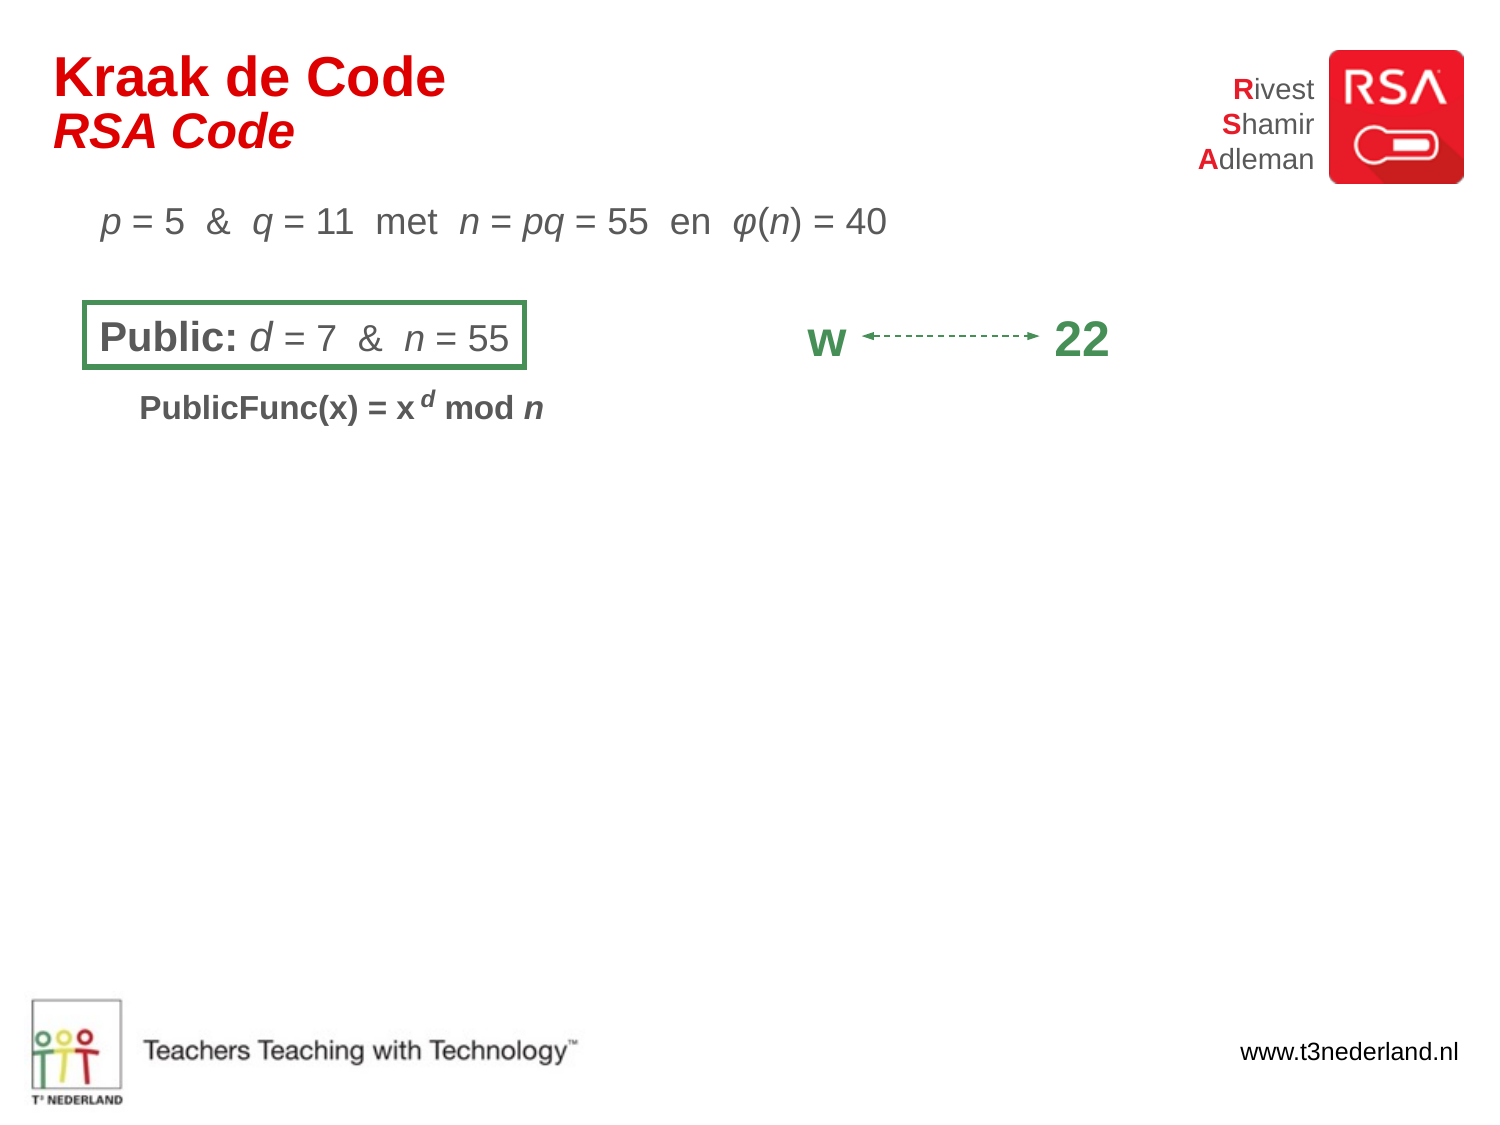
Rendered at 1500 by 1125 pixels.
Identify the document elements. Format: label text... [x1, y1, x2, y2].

text_box PublicFunc(x) = x d mod n [87, 370, 560, 436]
picture [24, 991, 585, 1113]
text_box Public: d = 7 & n = 55 [84, 302, 525, 368]
text_box 22 [1039, 298, 1125, 374]
text_box Rivest Shamir Adleman [1182, 62, 1324, 183]
text_box p = 5 & q = 11 met n = pq = 55 en φ(n) = 40 [86, 189, 913, 250]
text_box w [792, 298, 862, 374]
title Kraak de Code RSA Code [52, 50, 581, 185]
picture [1329, 50, 1464, 185]
